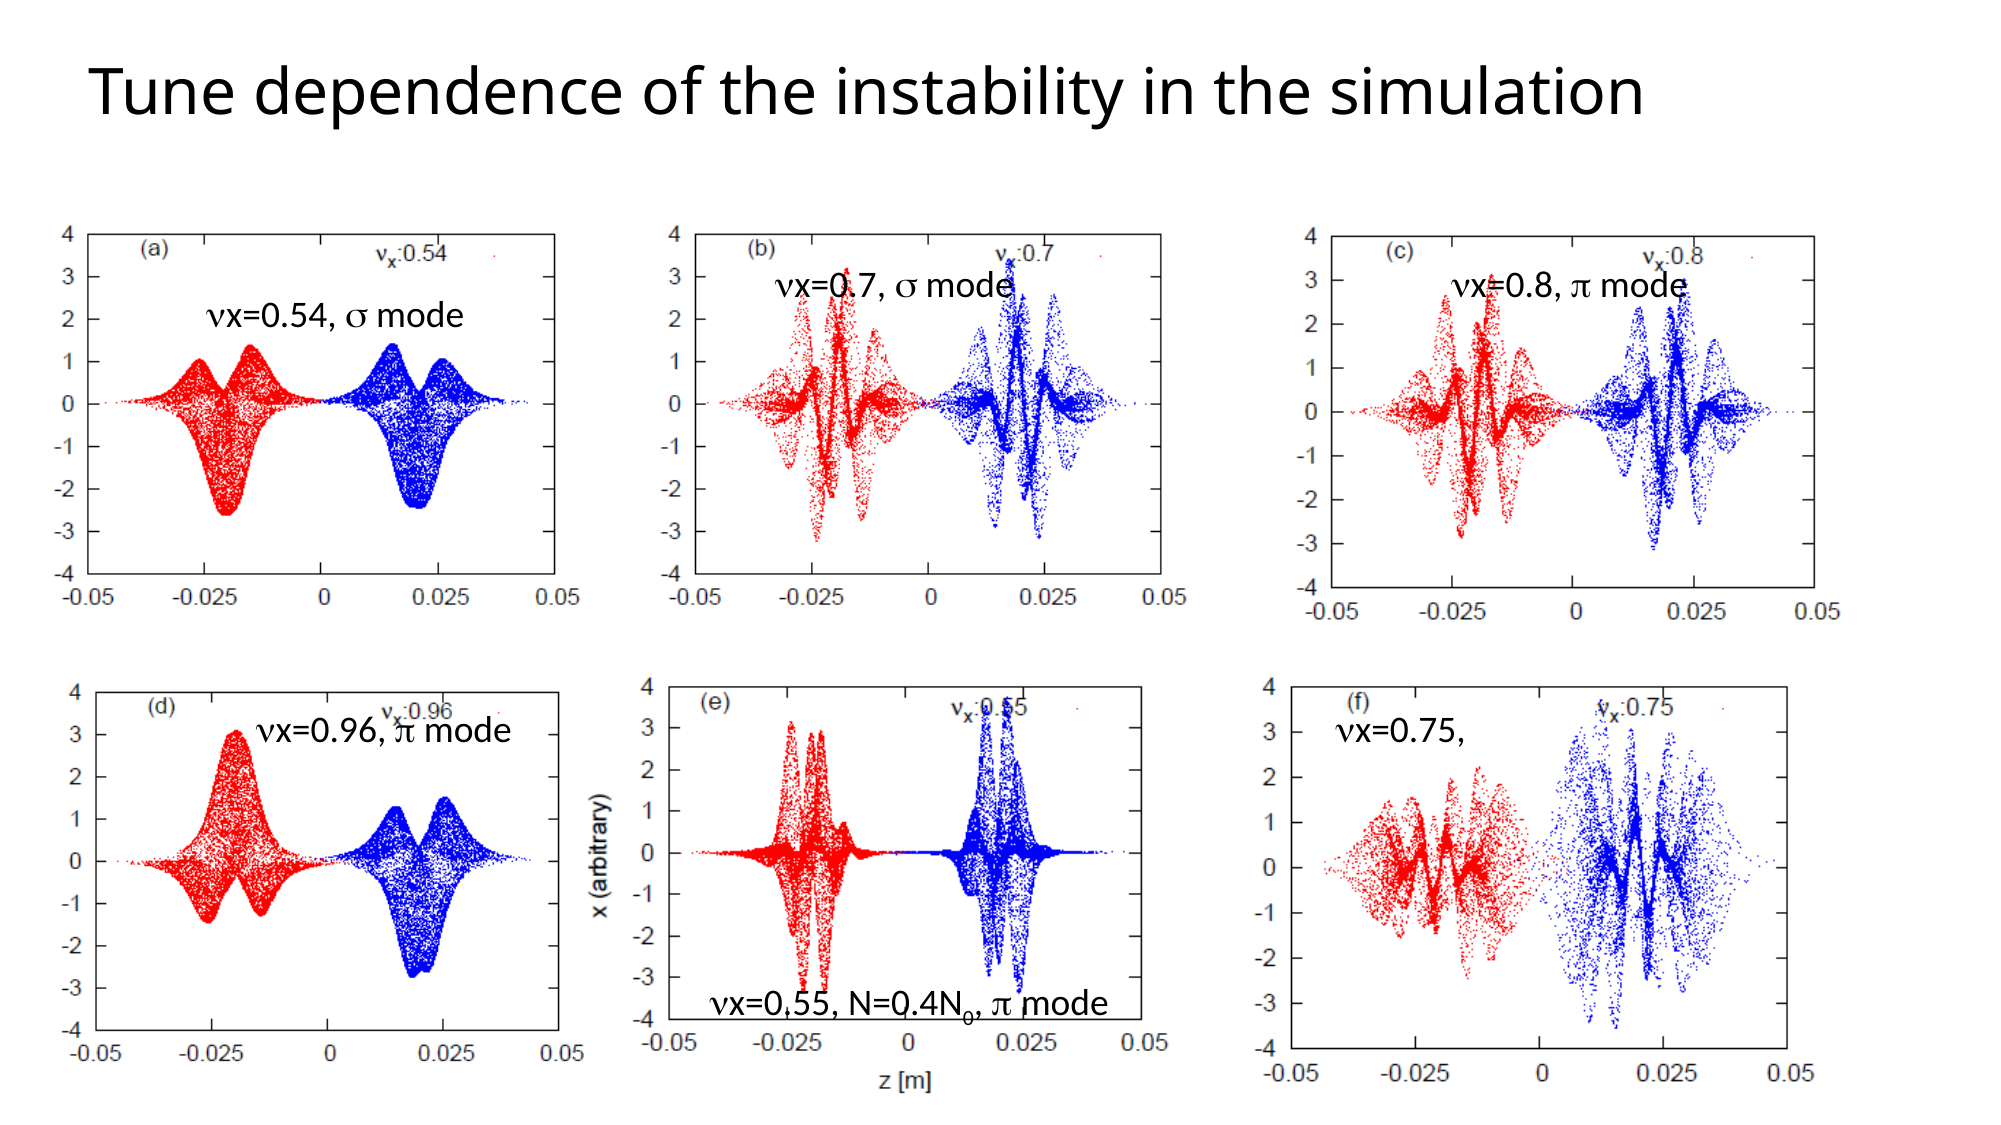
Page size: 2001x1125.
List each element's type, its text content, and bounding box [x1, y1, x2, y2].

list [1283, 216, 1852, 631]
picture [52, 666, 1823, 1102]
picture [34, 216, 1200, 620]
title Tune dependence of the instability in the simulation [73, 32, 1965, 155]
